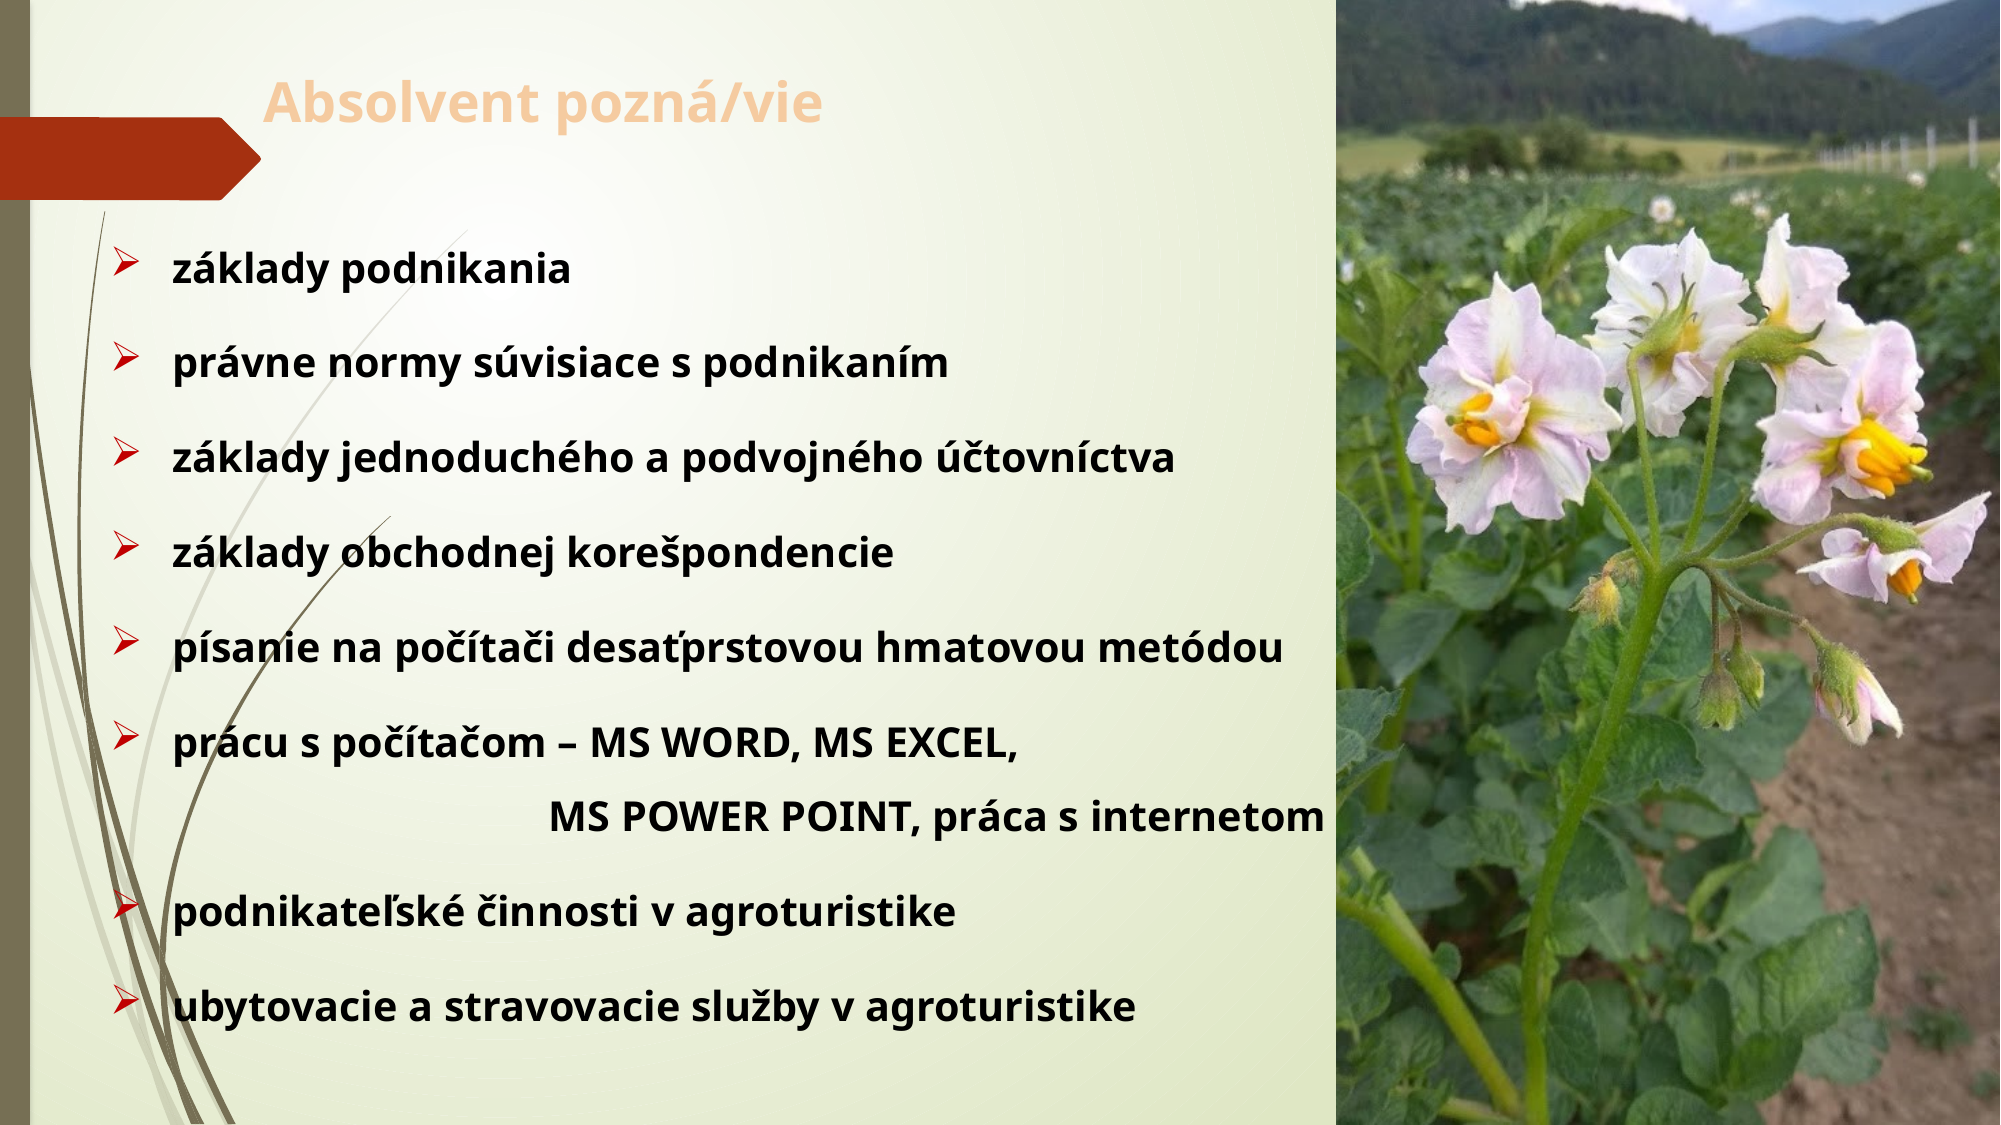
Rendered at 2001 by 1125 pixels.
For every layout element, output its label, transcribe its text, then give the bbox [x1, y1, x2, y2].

list základy podnikania právne normy súvisiace s podnikaním základy jednoduchého a podvojného účtovníctva základy obchodnej korešpondencie písanie na počítači desaťprstovou hmatovou metódou prácu s počítačom – MS WORD, MS EXCEL, MS POWER POINT, práca s internetom podnikateľské činnosti v agroturistike ubytovacie a stravovacie služby v agroturistike [95, 209, 1331, 1040]
title Absolvent pozná/vie [137, 59, 1331, 209]
picture [1336, 0, 2000, 1125]
